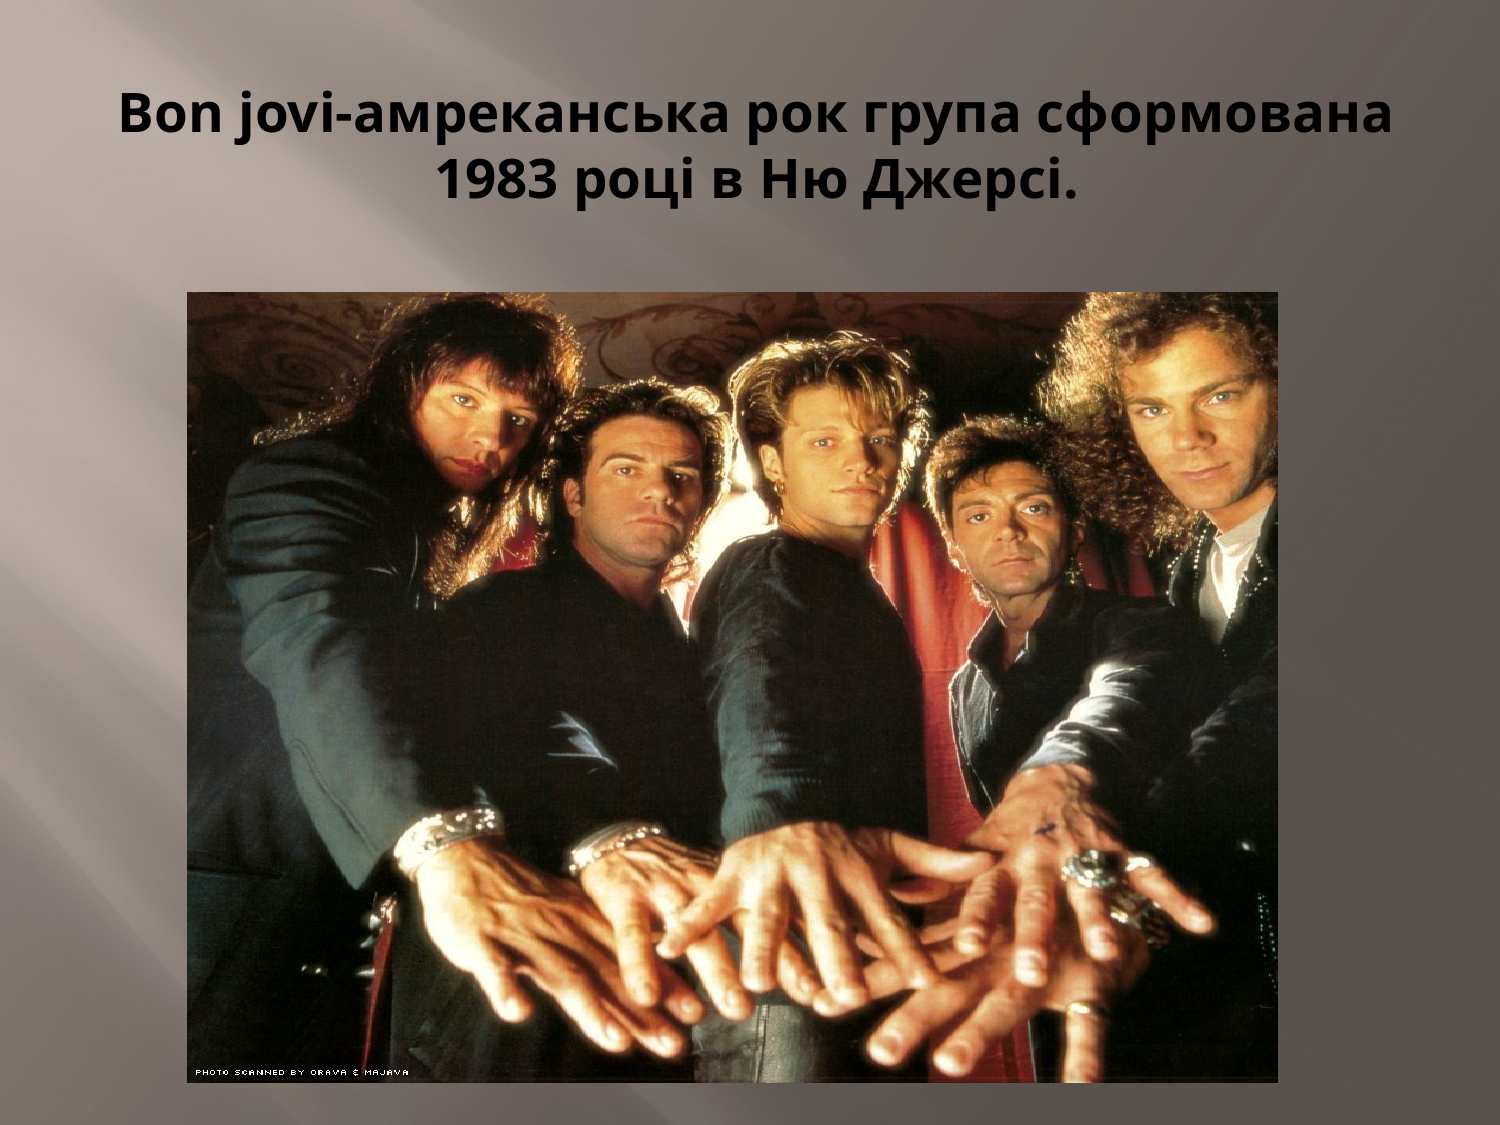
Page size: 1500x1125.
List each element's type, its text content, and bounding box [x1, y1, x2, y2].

title Bon jovi-амреканська рок група сформована 1983 році в Ню Джерсі. [82, 70, 1432, 284]
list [187, 292, 1278, 1084]
